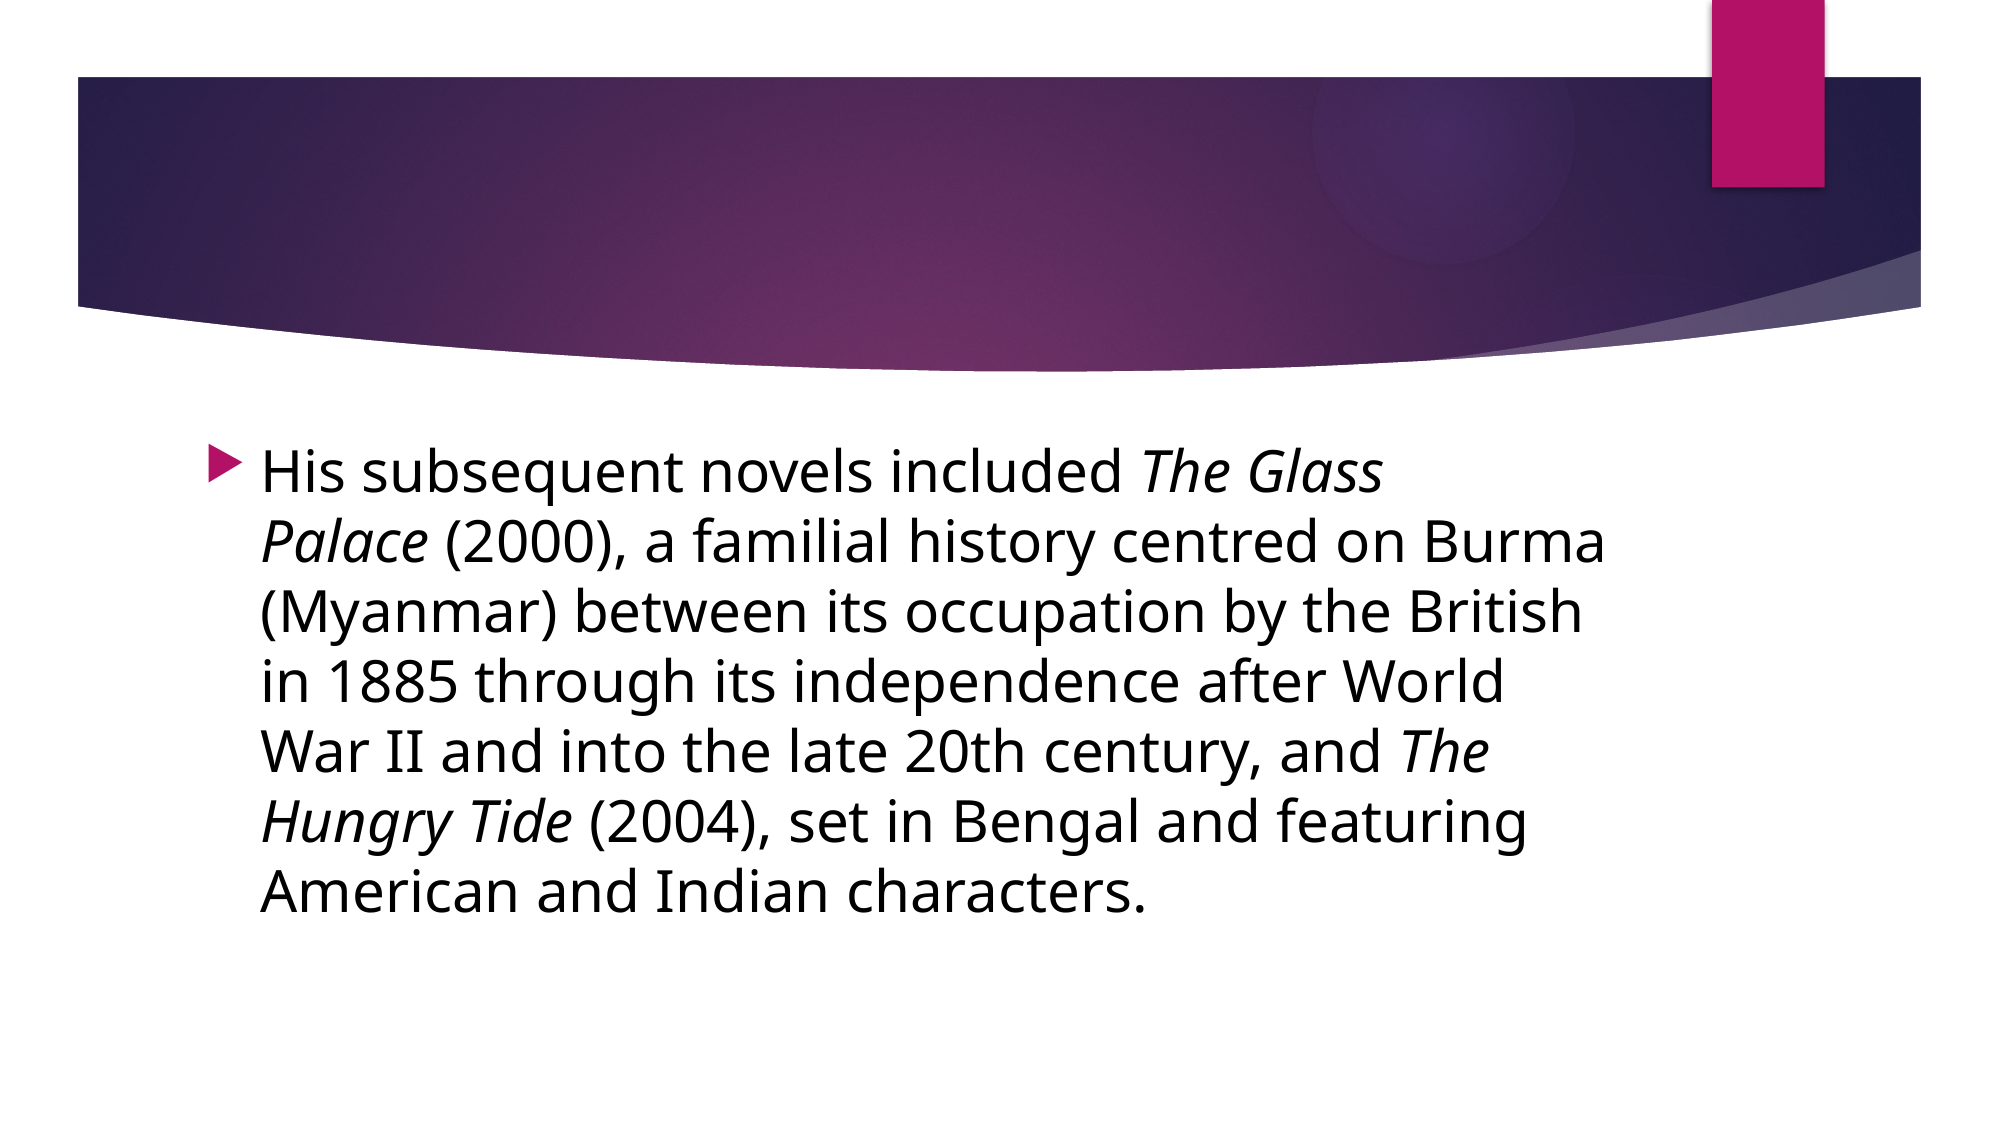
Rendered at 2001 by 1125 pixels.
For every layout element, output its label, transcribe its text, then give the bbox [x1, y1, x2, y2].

list His subsequent novels included The Glass Palace (2000), a familial history centred on Burma (Myanmar) between its occupation by the British in 1885 through its independence after World War II and into the late 20th century, and The Hungry Tide (2004), set in Bengal and featuring American and Indian characters. [189, 427, 1638, 988]
